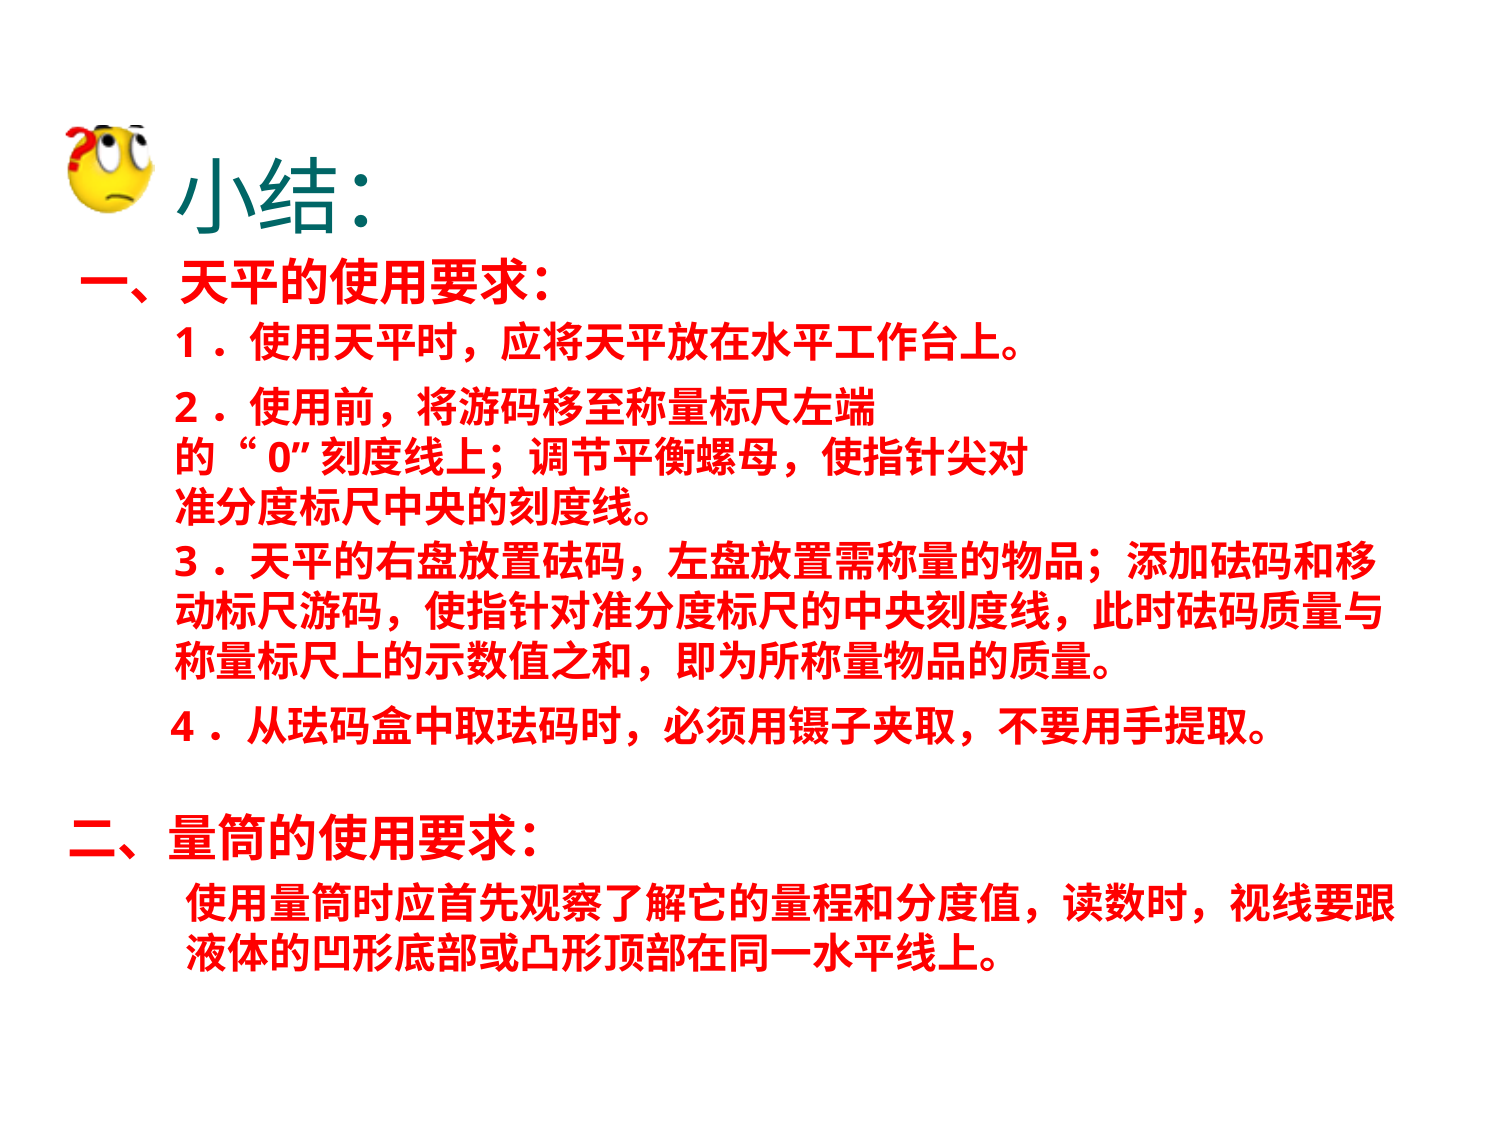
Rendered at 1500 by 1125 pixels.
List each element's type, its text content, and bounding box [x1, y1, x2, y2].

text_box 使用量筒时应首先观察了解它的量程和分度值，读数时，视线要跟液体的凹形底部或凸形顶部在同一水平线上。 [171, 869, 1436, 985]
text_box 4．从珐码盒中取珐码时，必须用镊子夹取，不要用手提取。 [155, 692, 1305, 758]
text_box 一、天平的使用要求： [64, 243, 727, 319]
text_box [64, 125, 467, 253]
text_box 二、量筒的使用要求： [53, 798, 821, 874]
text_box 2．使用前，将游码移至称量标尺左端的“0”刻度线上；调节平衡螺母，使指针尖对准分度标尺中央的刻度线。 [159, 373, 1057, 527]
text_box 3．天平的右盘放置砝码，左盘放置需称量的物品；添加砝码和移动标尺游码，使指针对准分度标尺的中央刻度线，此时砝码质量与称量标尺上的示数值之和，即为所称量物品的质量。 [159, 527, 1424, 693]
text_box 1．使用天平时，应将天平放在水平工作台上。 [159, 308, 1211, 374]
